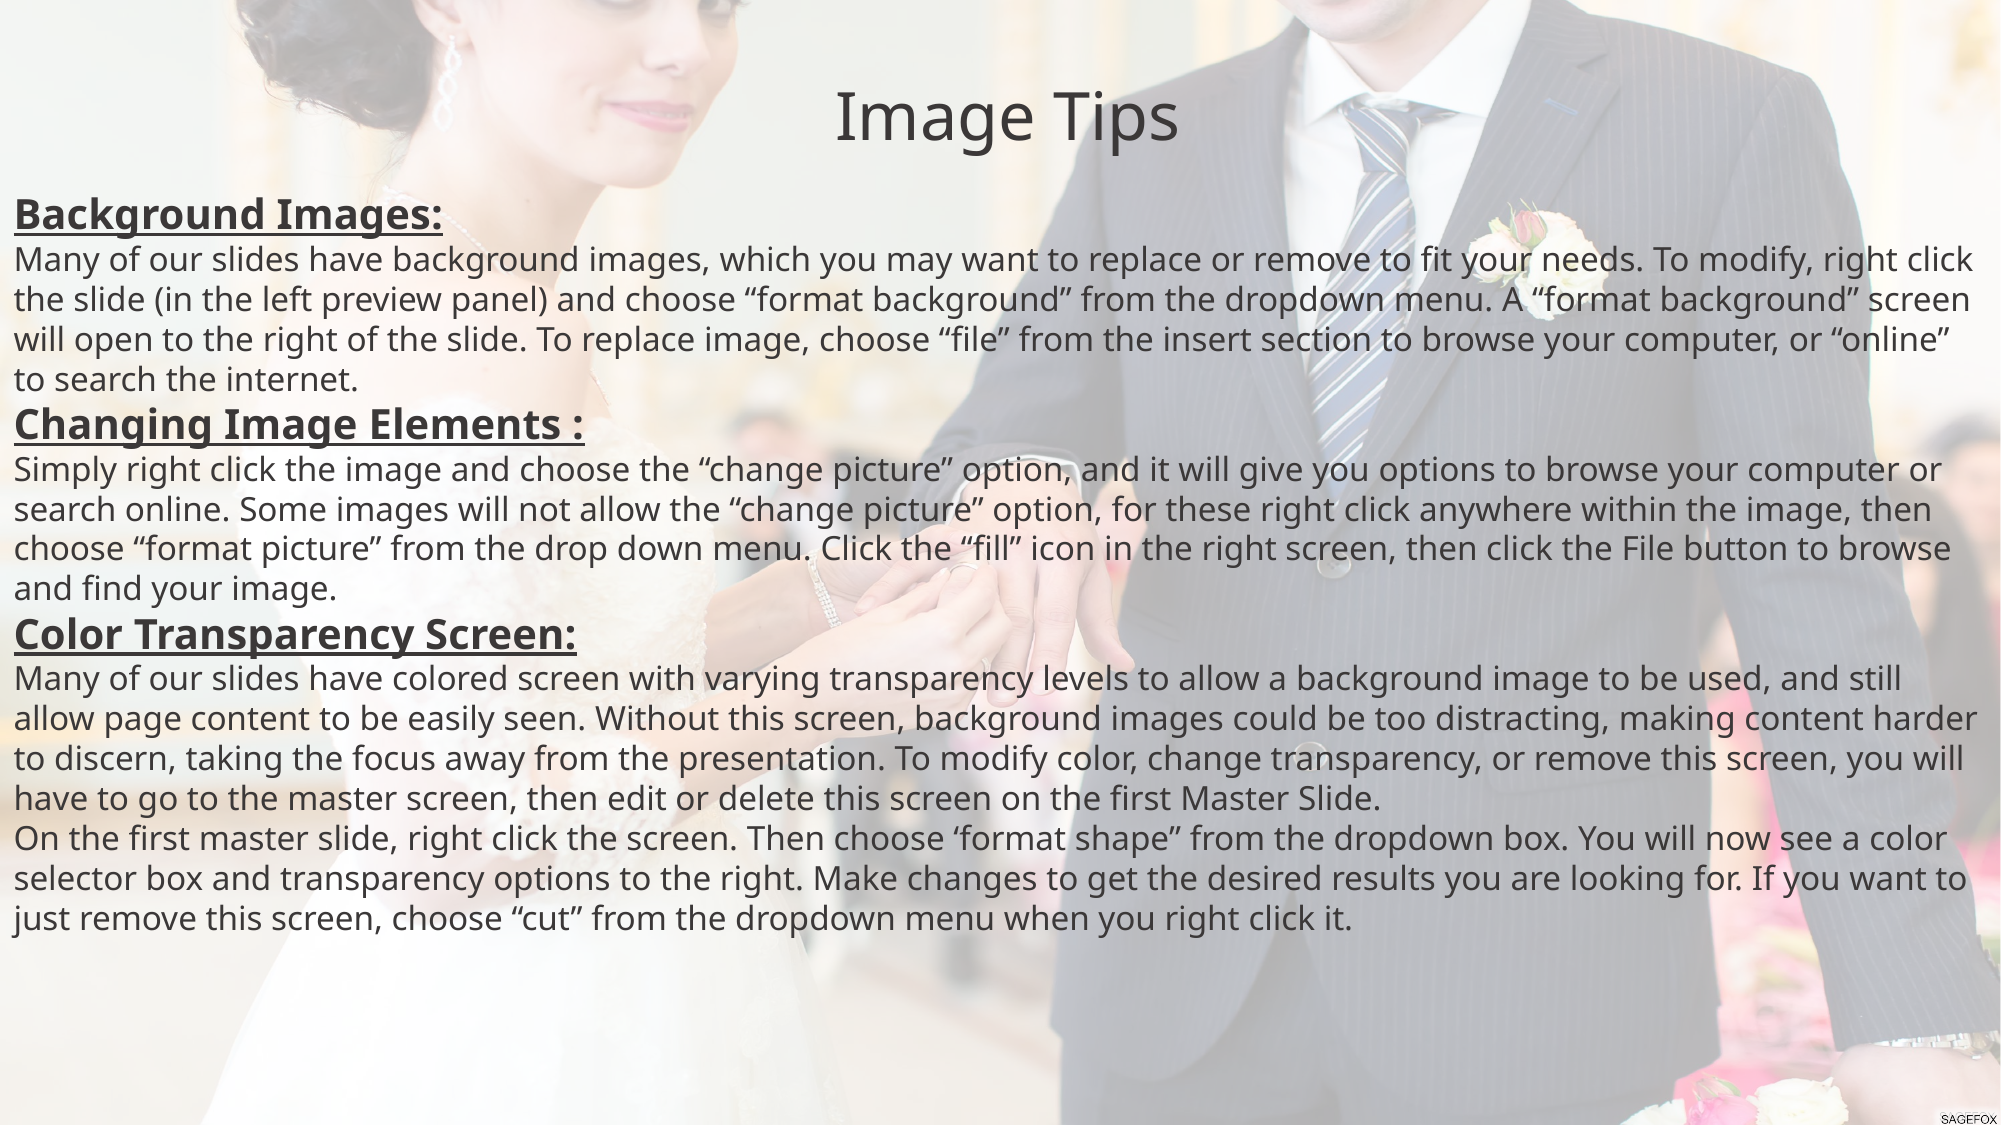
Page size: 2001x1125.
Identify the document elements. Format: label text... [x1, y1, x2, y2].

text_box Background Images: Many of our slides have background images, which you may want to replace or remove to fit your needs. To modify, right click the slide (in the left preview panel) and choose “format background” from the dropdown menu. A “format background” screen will open to the right of the slide. To replace image, choose “file” from the insert section to browse your computer, or “online” to search the internet. Changing Image Elements : Simply right click the image and choose the “change picture” option, and it will give you options to browse your computer or search online. Some images will not allow the “change picture” option, for these right click anywhere within the image, then choose “format picture” from the drop down menu. Click the “fill” icon in the right screen, then click the File button to browse and find your image. Color Transparency Screen: Many of our slides have colored screen with varying transparency levels to allow a background image to be used, and still allow page content to be easily seen. Without this screen, background images could be too distracting, making content harder to discern, taking the focus away from the presentation. To modify color, change transparency, or remove this screen, you will have to go to the master screen, then edit or delete this screen on the first Master Slide. On the first master slide, right click the screen. Then choose ‘format shape” from the dropdown box. You will now see a color selector box and transparency options to the right. Make changes to get the desired results you are looking for. If you want to just remove this screen, choose “cut” from the dropdown menu when you right click it. [0, 0, 2000, 1125]
picture [1938, 1114, 1999, 1125]
title Image Tips [597, 59, 1420, 177]
